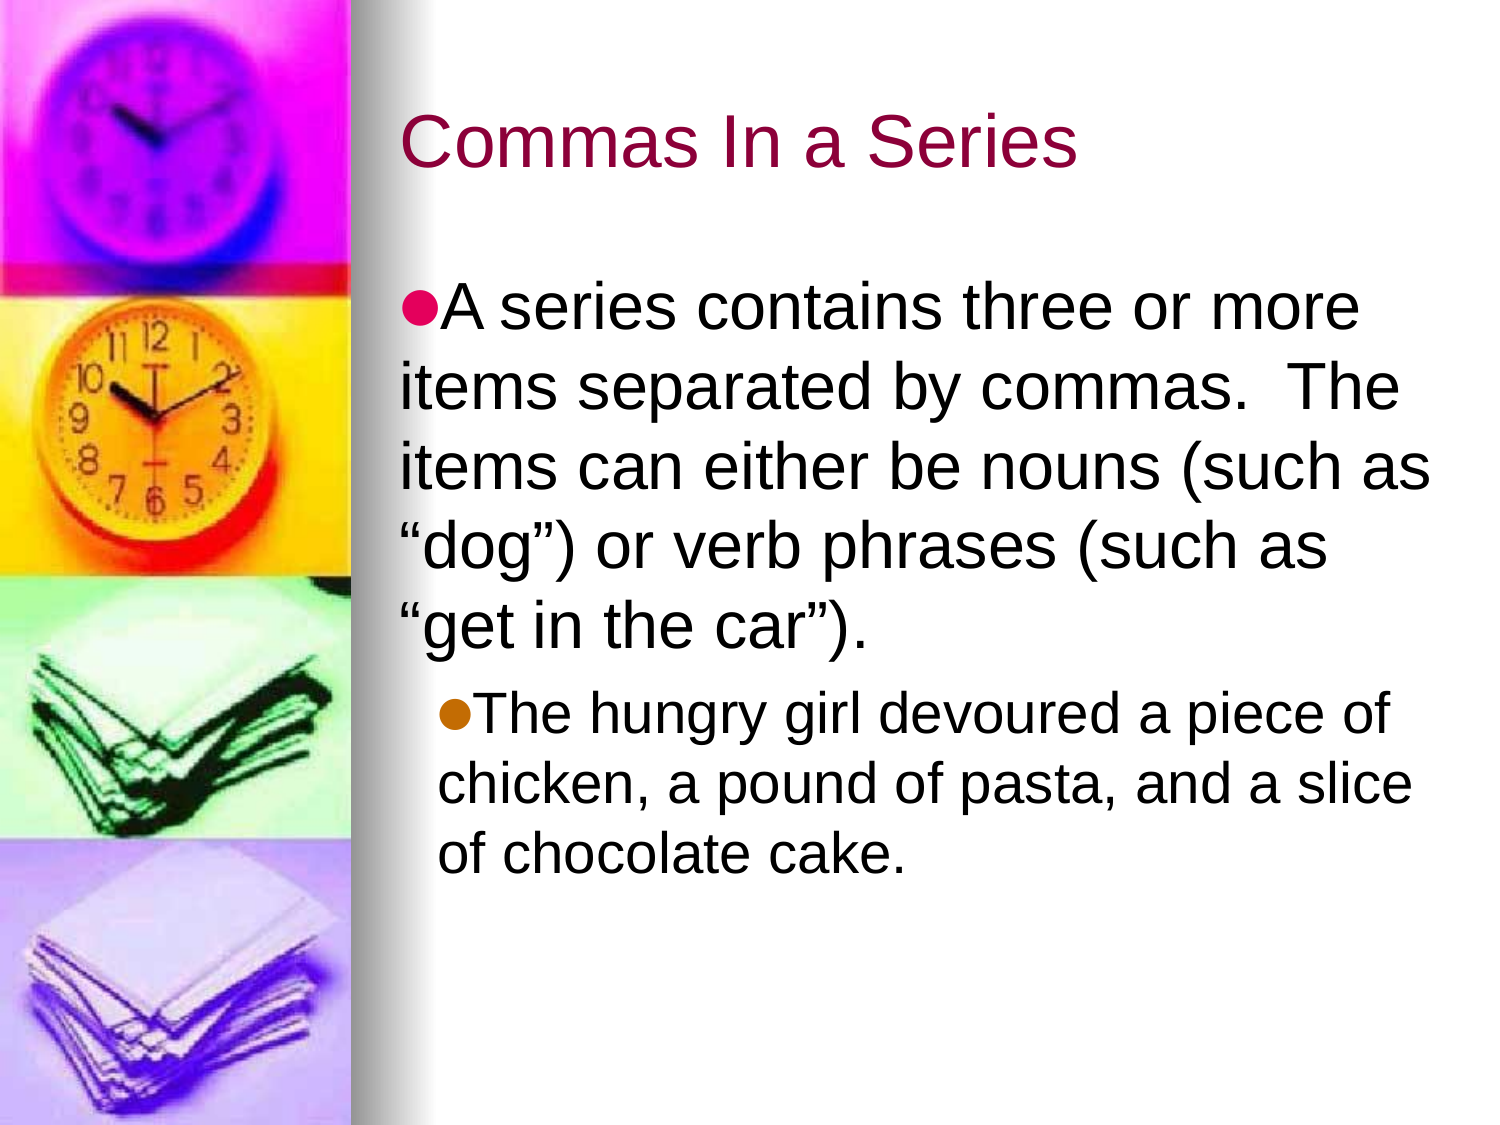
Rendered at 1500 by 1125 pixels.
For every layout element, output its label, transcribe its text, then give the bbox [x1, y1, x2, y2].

list A series contains three or more items separated by commas. The items can either be nouns (such as “dog”) or verb phrases (such as “get in the car”). The hungry girl devoured a piece of chicken, a pound of pasta, and a slice of chocolate cake. [399, 262, 1450, 1000]
title Commas In a Series [399, 37, 1450, 238]
picture [0, 0, 351, 1125]
